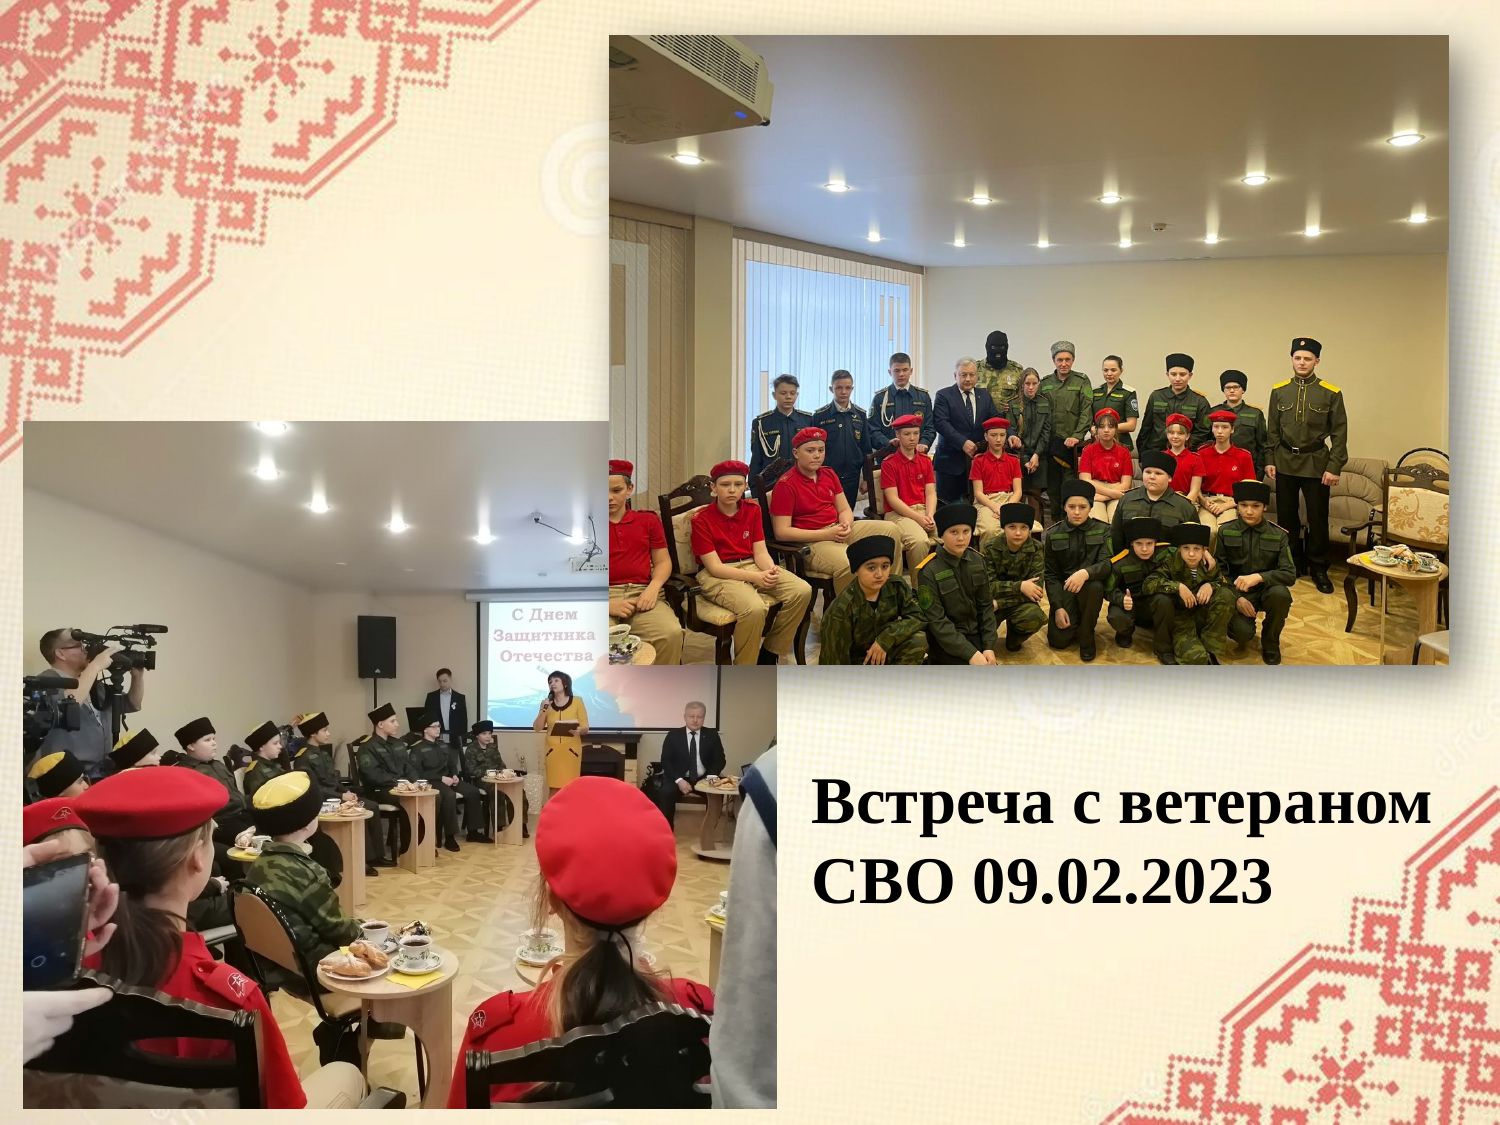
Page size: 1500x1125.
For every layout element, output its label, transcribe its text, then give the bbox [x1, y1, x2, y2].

picture [23, 34, 1449, 1109]
text_box Встреча с ветераном СВО 09.02.2023 [796, 749, 1454, 925]
